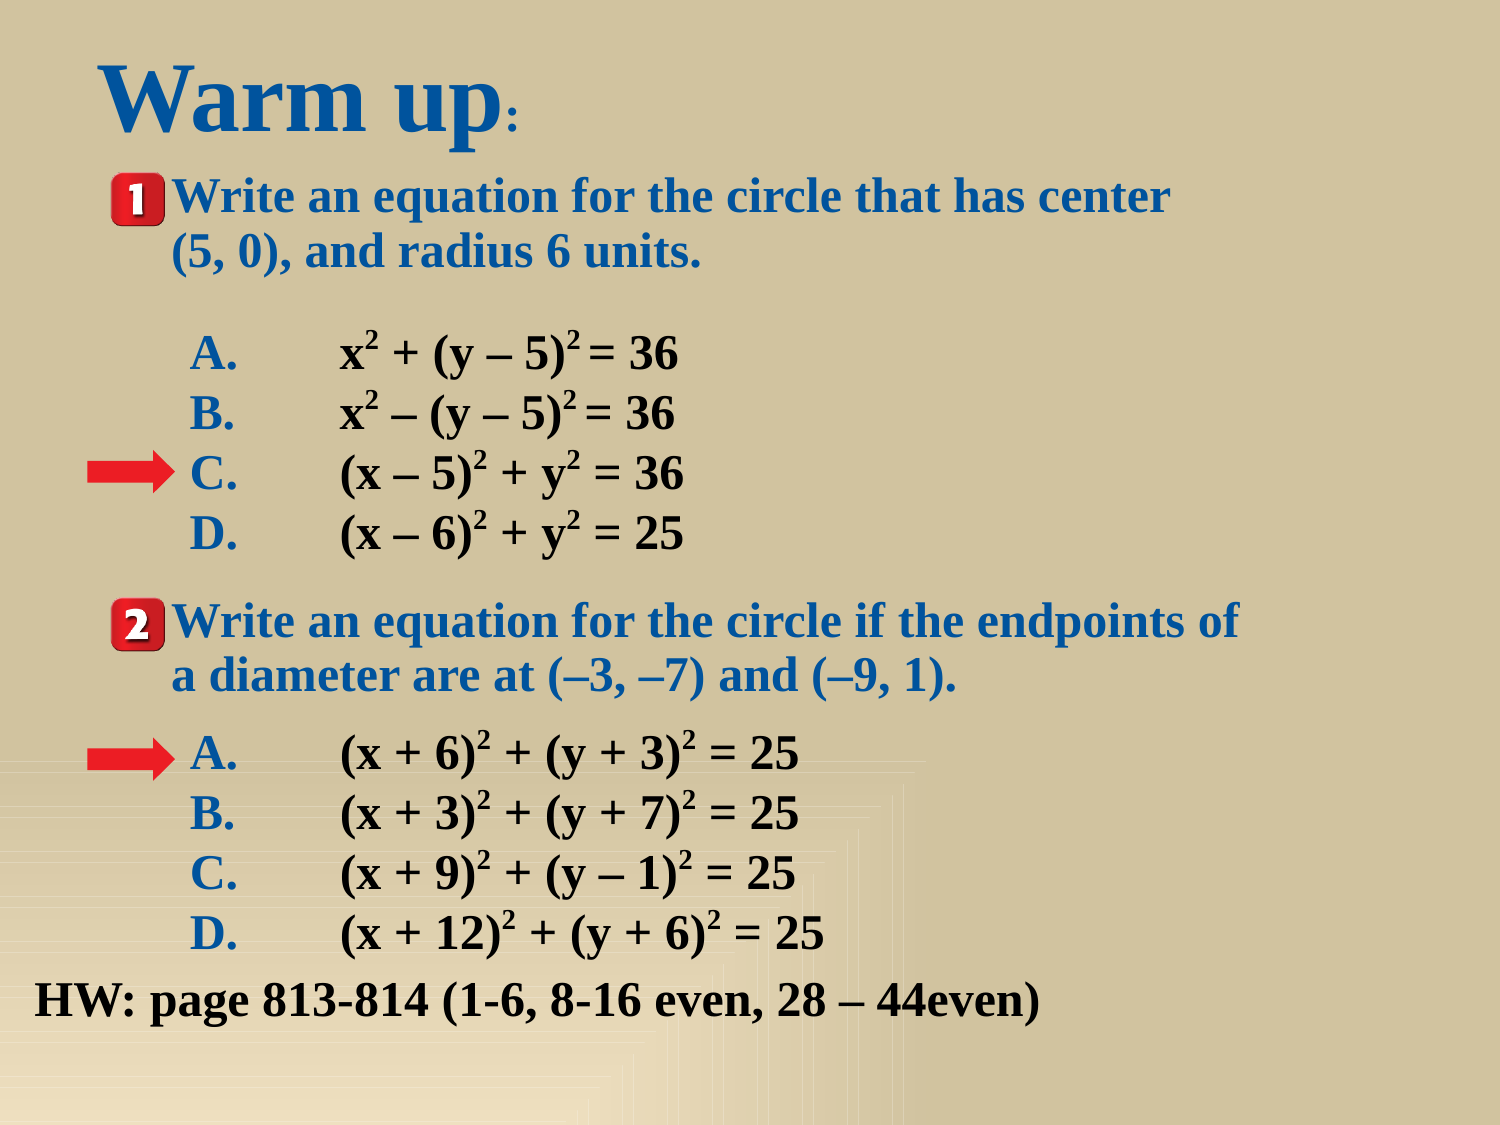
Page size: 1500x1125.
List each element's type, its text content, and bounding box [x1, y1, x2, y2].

text_box HW: page 813-814 (1-6, 8-16 even, 28 – 44even) [19, 959, 1168, 1034]
text_box Write an equation for the circle that has center (5, 0), and radius 6 units. [99, 162, 1416, 286]
text_box [87, 737, 175, 781]
text_box [87, 449, 175, 494]
text_box Write an equation for the circle if the endpoints of a diameter are at (–3, –7) and (–9, 1). [99, 587, 1416, 711]
picture [99, 162, 176, 232]
picture [99, 587, 176, 657]
text_box A. (x + 6)2 + (y + 3)2 = 25 B. (x + 3)2 + (y + 7)2 = 25 C. (x + 9)2 + (y – 1)2 = 25 D. (x + 12)2 + (y + 6)2 = 25 [174, 712, 975, 959]
text_box Warm up: [24, 37, 613, 161]
text_box A. x2 + (y – 5)2 = 36 B. x2 – (y – 5)2 = 36 C. (x – 5)2 + y2 = 36 D. (x – 6)2 + y2 = 25 [174, 312, 1013, 568]
